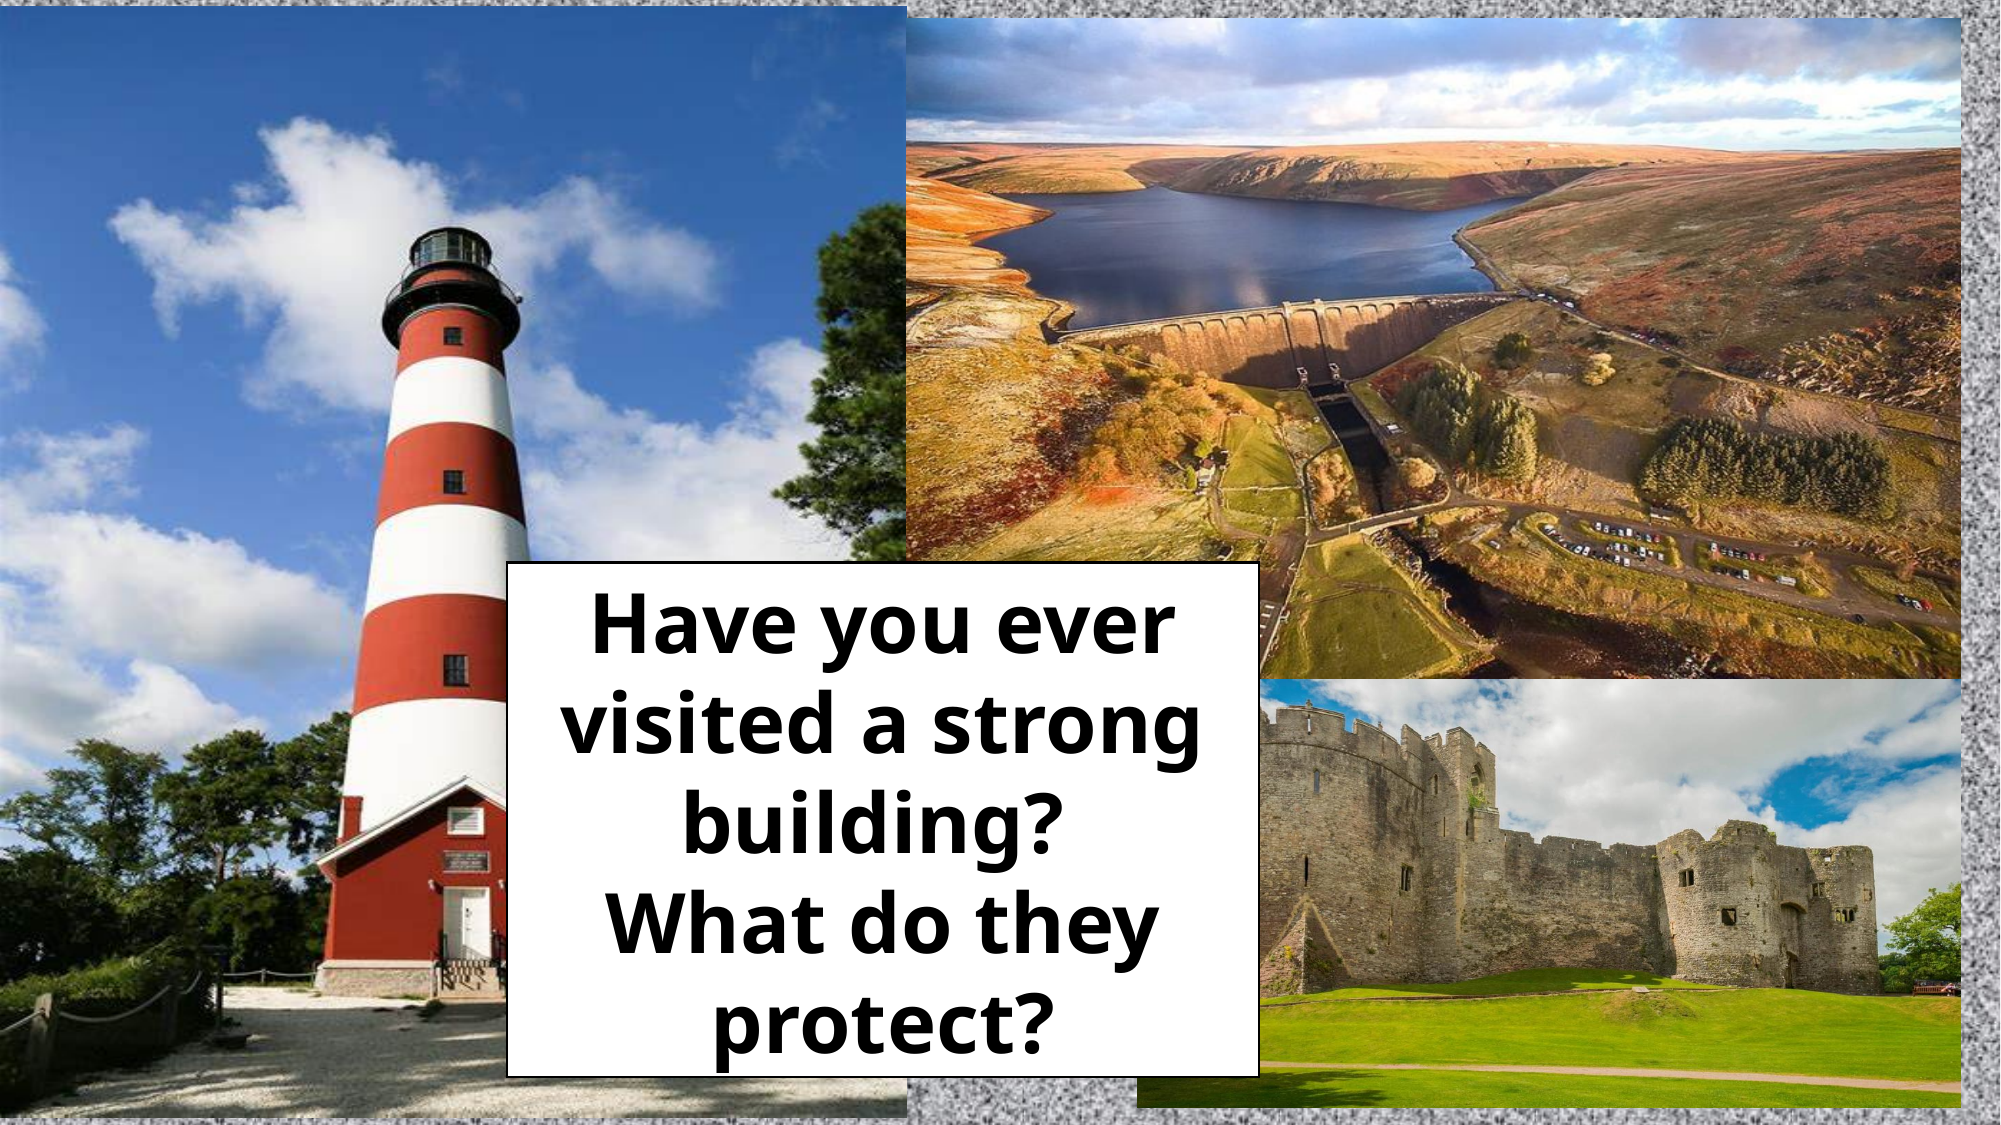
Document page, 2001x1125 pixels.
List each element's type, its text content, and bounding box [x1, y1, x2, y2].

text_box Have you ever visited a strong building? What do they protect? [907, 679, 1137, 1078]
picture [0, 0, 2001, 1125]
